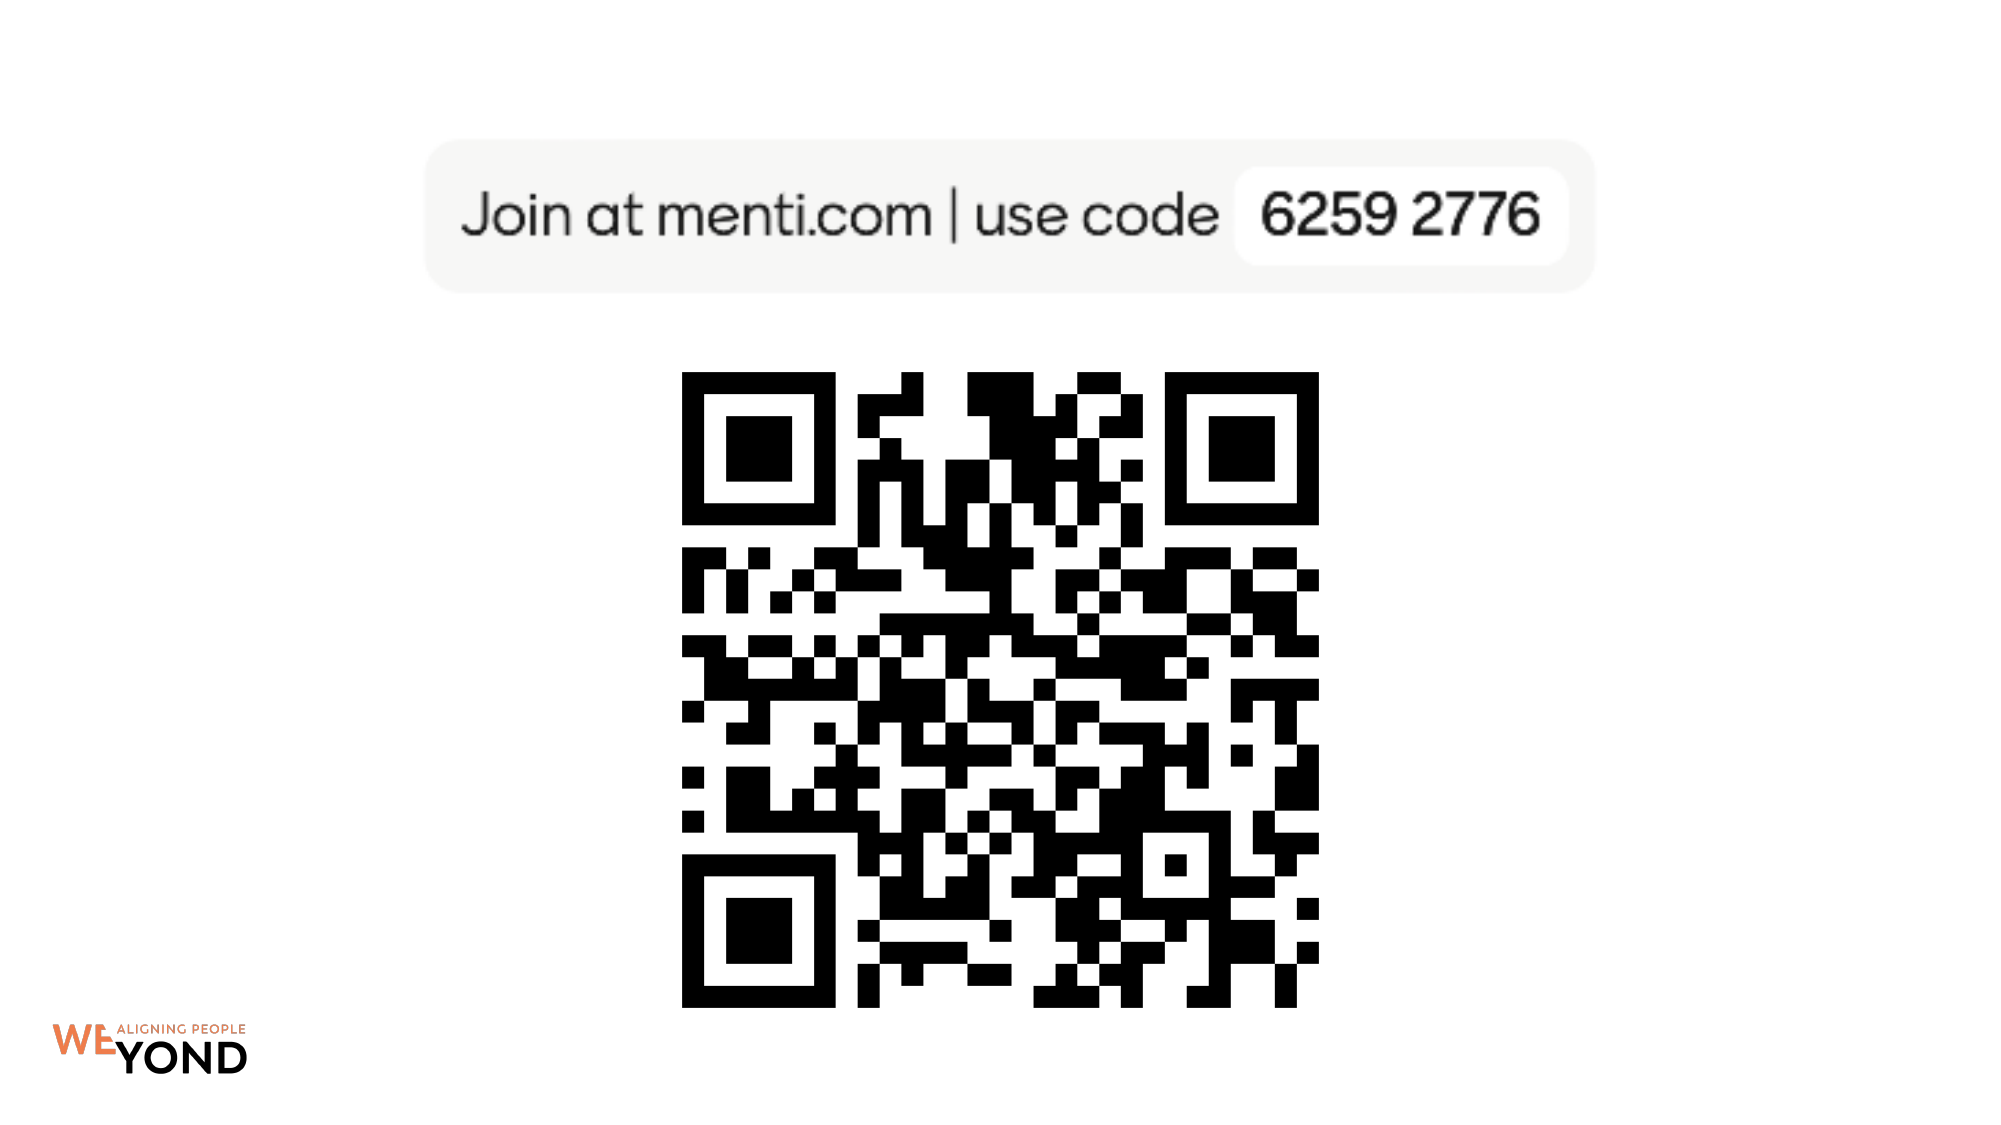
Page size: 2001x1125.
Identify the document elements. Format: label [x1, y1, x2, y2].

picture [52, 1023, 248, 1075]
picture [205, 107, 1795, 1095]
